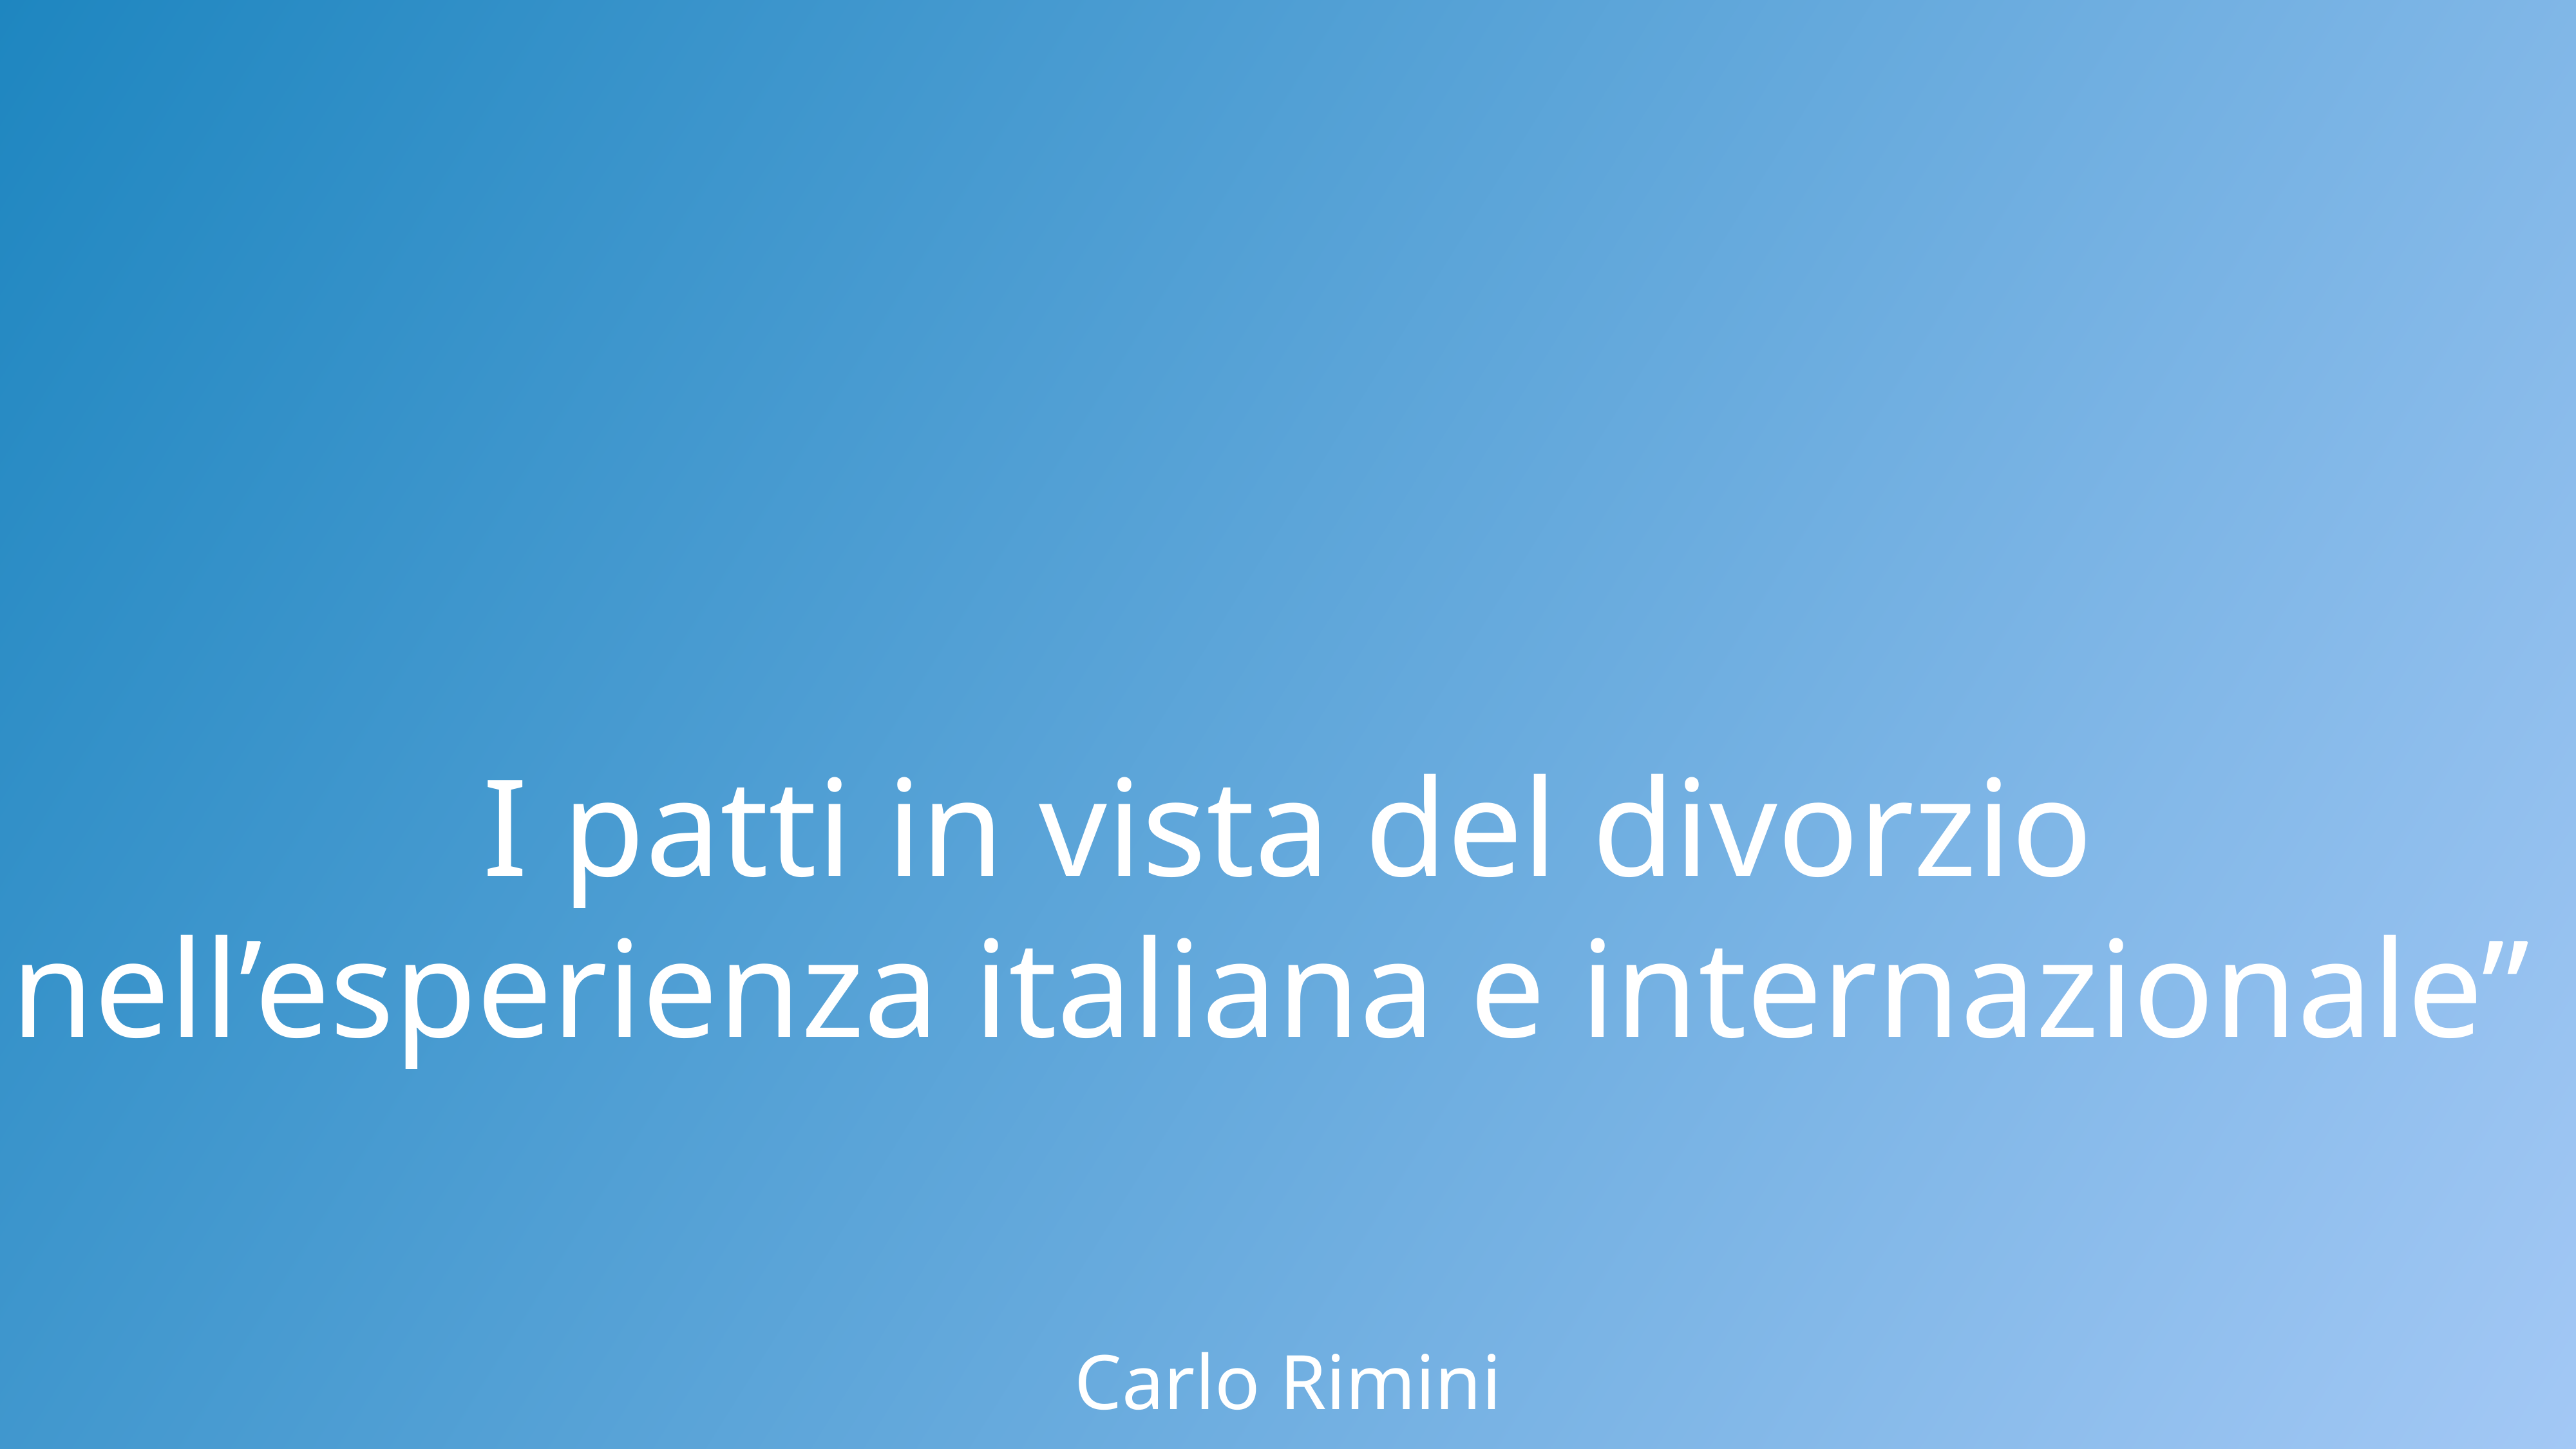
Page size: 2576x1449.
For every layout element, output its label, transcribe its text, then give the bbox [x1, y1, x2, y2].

title I patti in vista del divorzio nell’esperienza italiana e internazionale” Carlo Rimini [6, 74, 2570, 1425]
